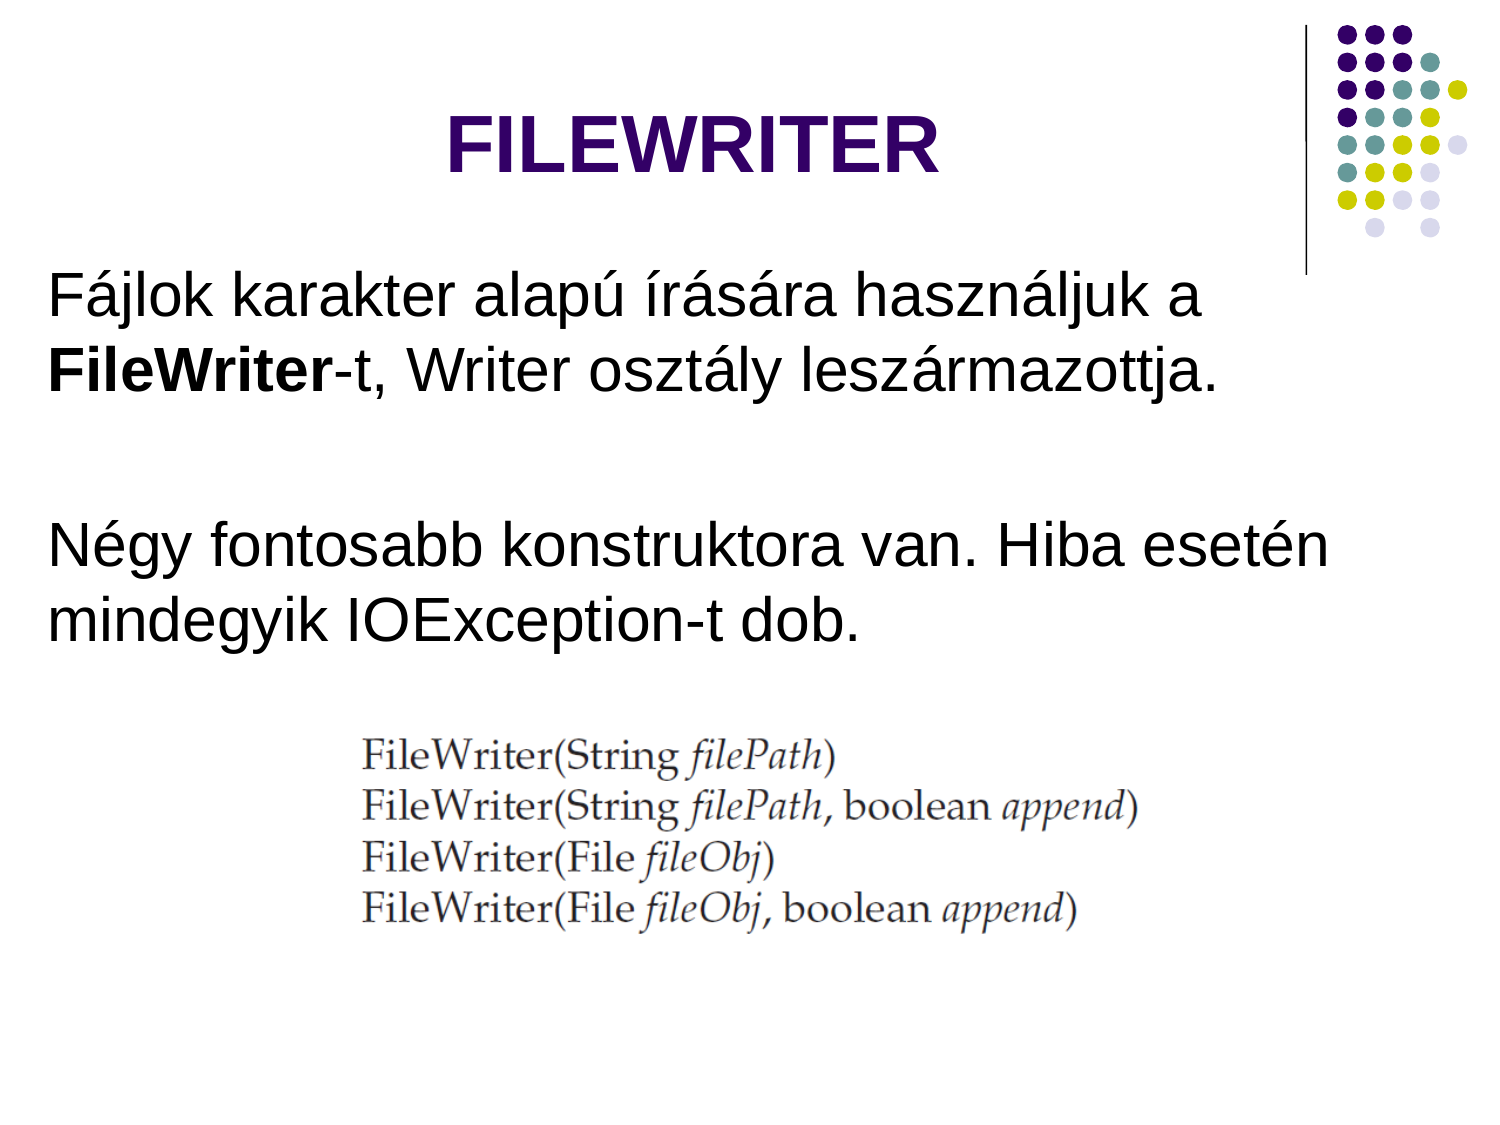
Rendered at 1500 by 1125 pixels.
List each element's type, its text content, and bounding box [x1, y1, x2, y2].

title FILEWRITER [74, 67, 1313, 197]
list Fájlok karakter alapú írására használjuk a FileWriter-t, Writer osztály leszármazottja. Négy fontosabb konstruktora van. Hiba esetén mindegyik IOException-t dob. [32, 246, 1454, 585]
picture [357, 728, 1143, 941]
